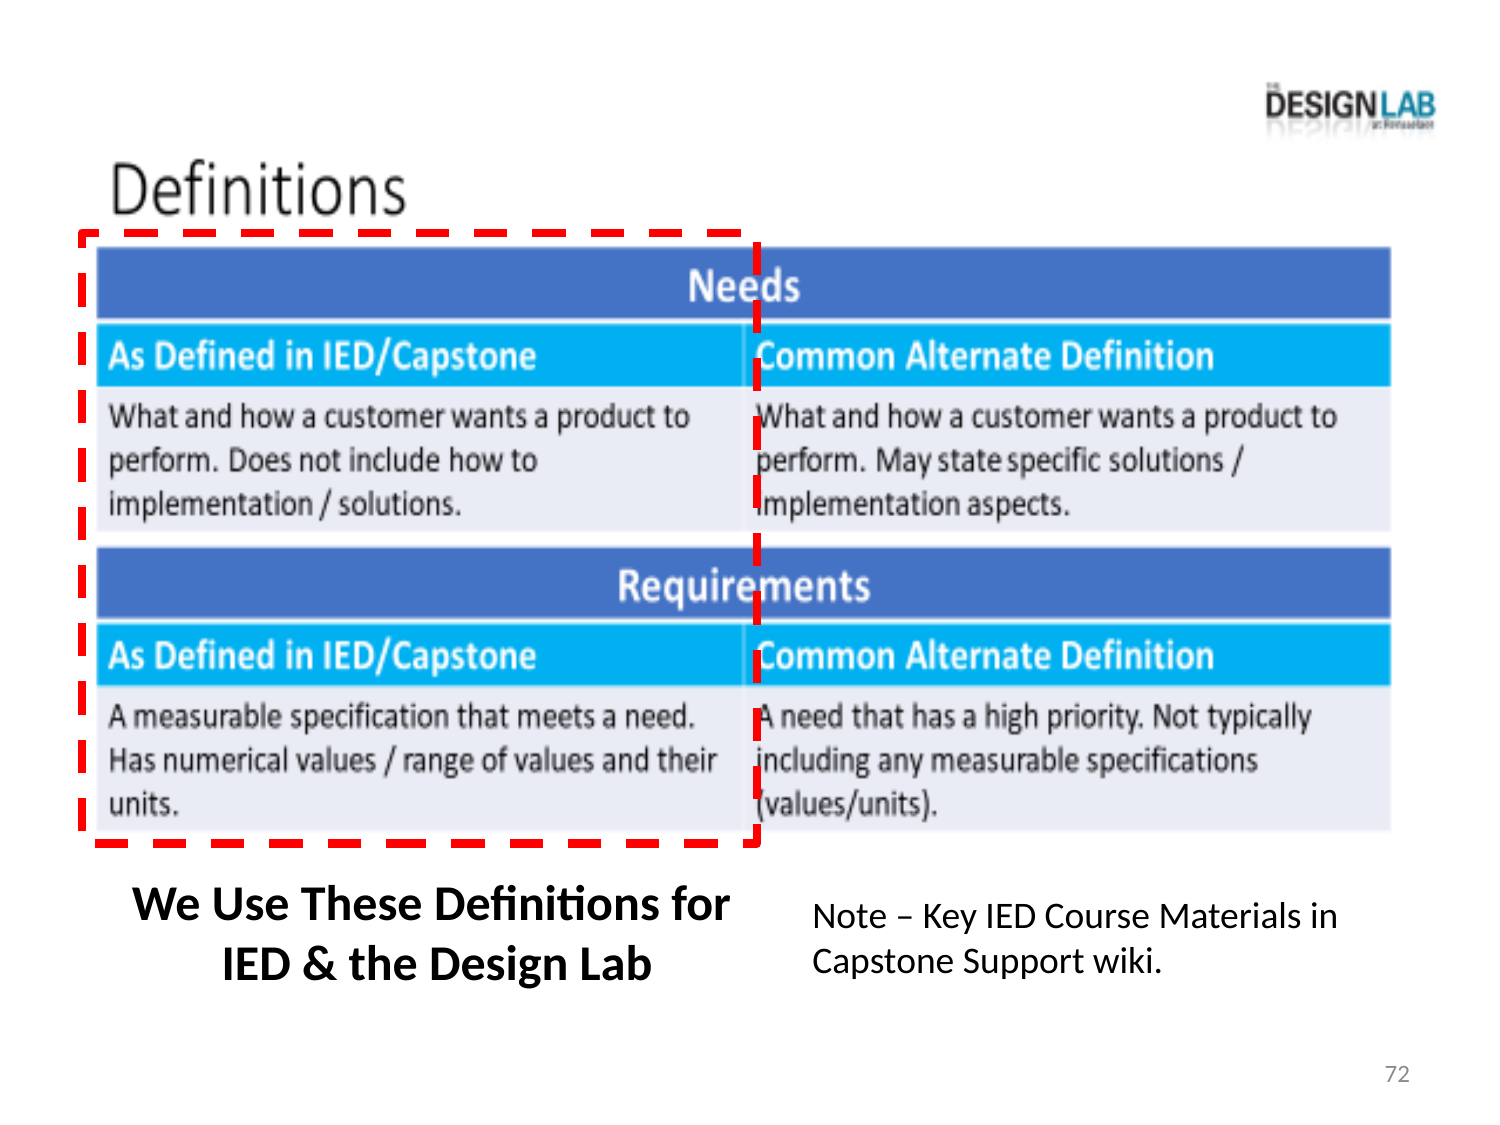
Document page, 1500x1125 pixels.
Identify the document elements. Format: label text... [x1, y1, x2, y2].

slide_number 72 [1074, 1042, 1425, 1103]
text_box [0, 45, 1495, 1031]
